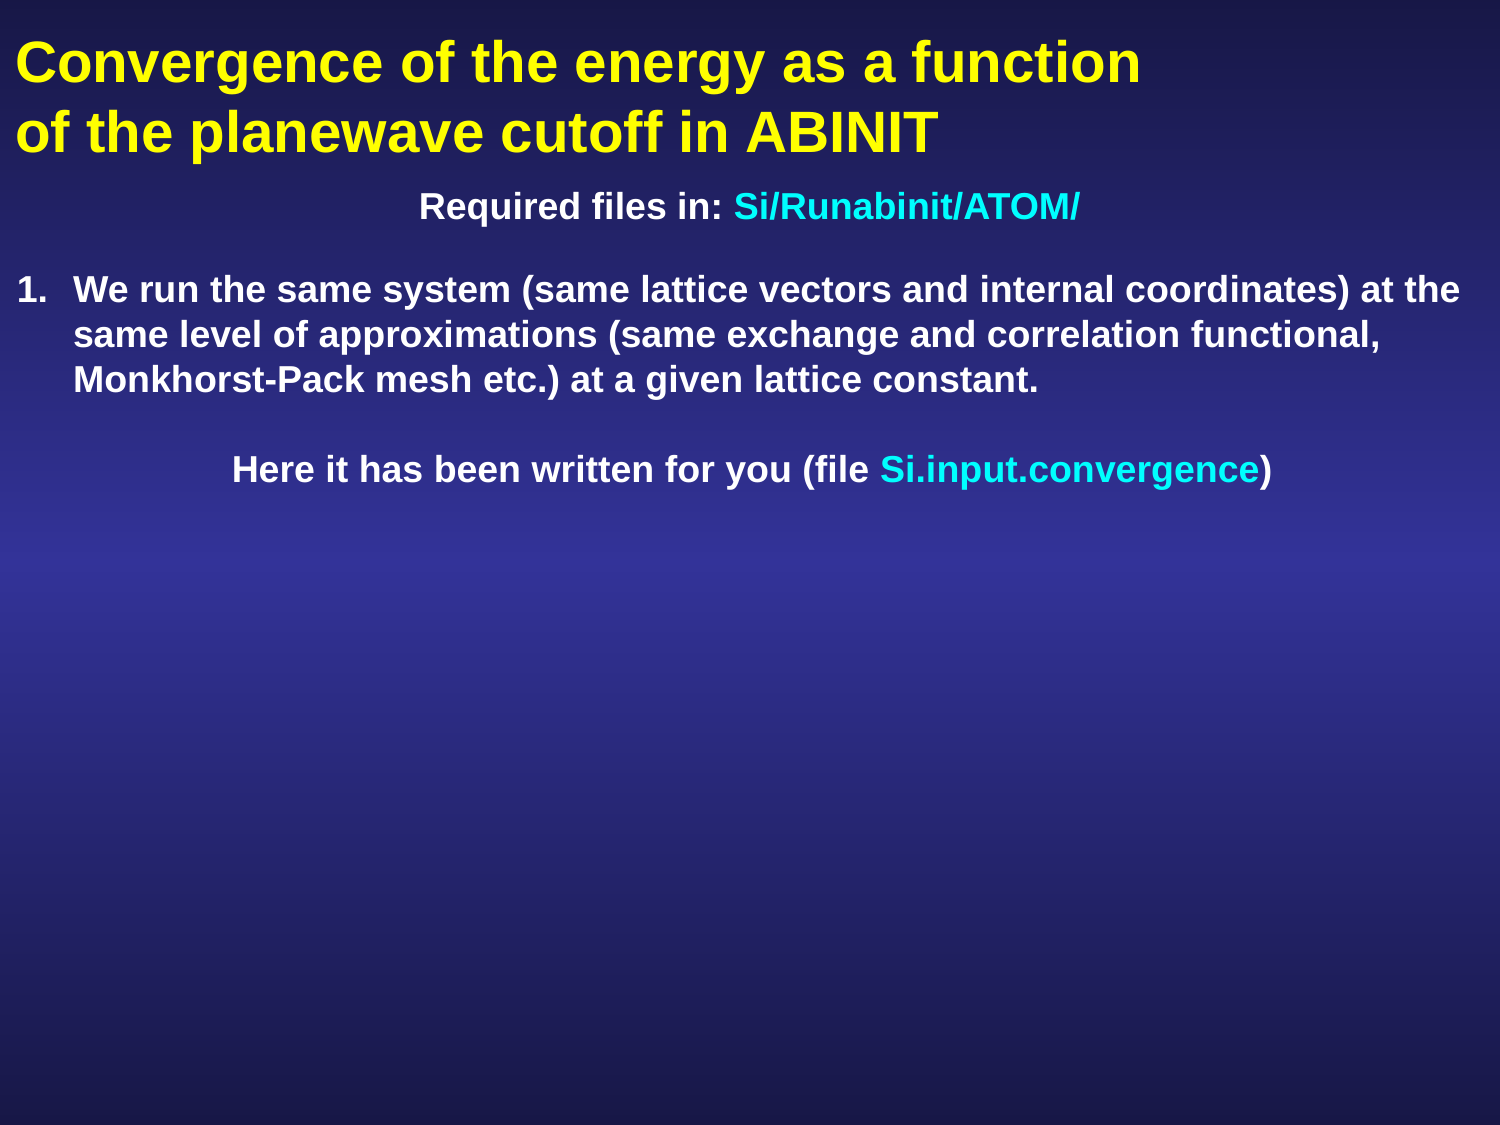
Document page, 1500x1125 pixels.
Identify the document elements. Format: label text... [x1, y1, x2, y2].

text_box We run the same system (same lattice vectors and internal coordinates) at the same level of approximations (same exchange and correlation functional, Monkhorst-Pack mesh etc.) at a given lattice constant. Here it has been written for you (file Si.input.convergence) [2, 257, 1500, 498]
text_box Required files in: Si/Runabinit/ATOM/ [249, 174, 1250, 235]
text_box Convergence of the energy as a function of the planewave cutoff in abinit [0, 0, 1200, 188]
